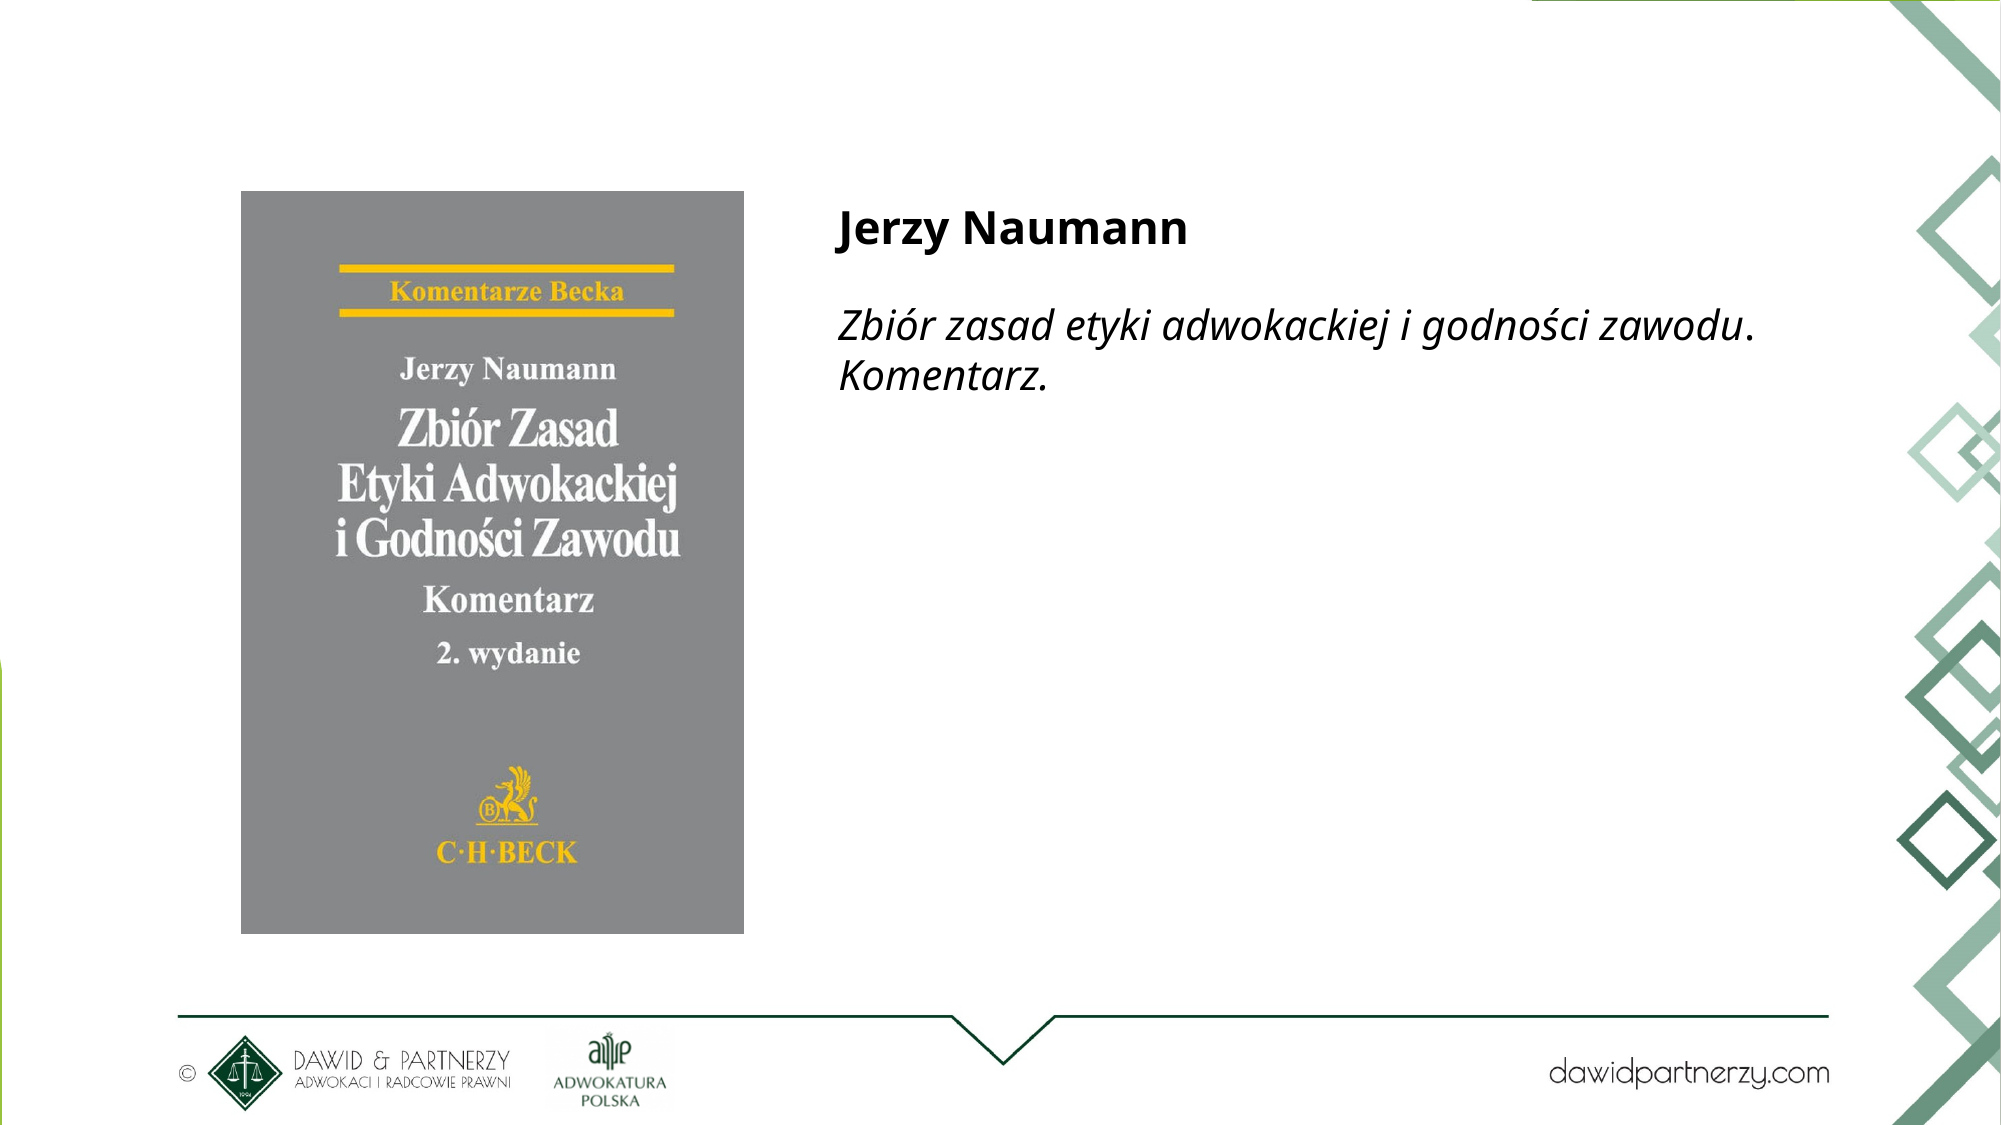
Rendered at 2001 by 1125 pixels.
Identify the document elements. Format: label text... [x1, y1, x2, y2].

picture [2, 1, 2001, 1125]
text_box Jerzy Naumann Zbiór zasad etyki adwokackiej i godności zawodu. Komentarz. [824, 191, 1826, 456]
